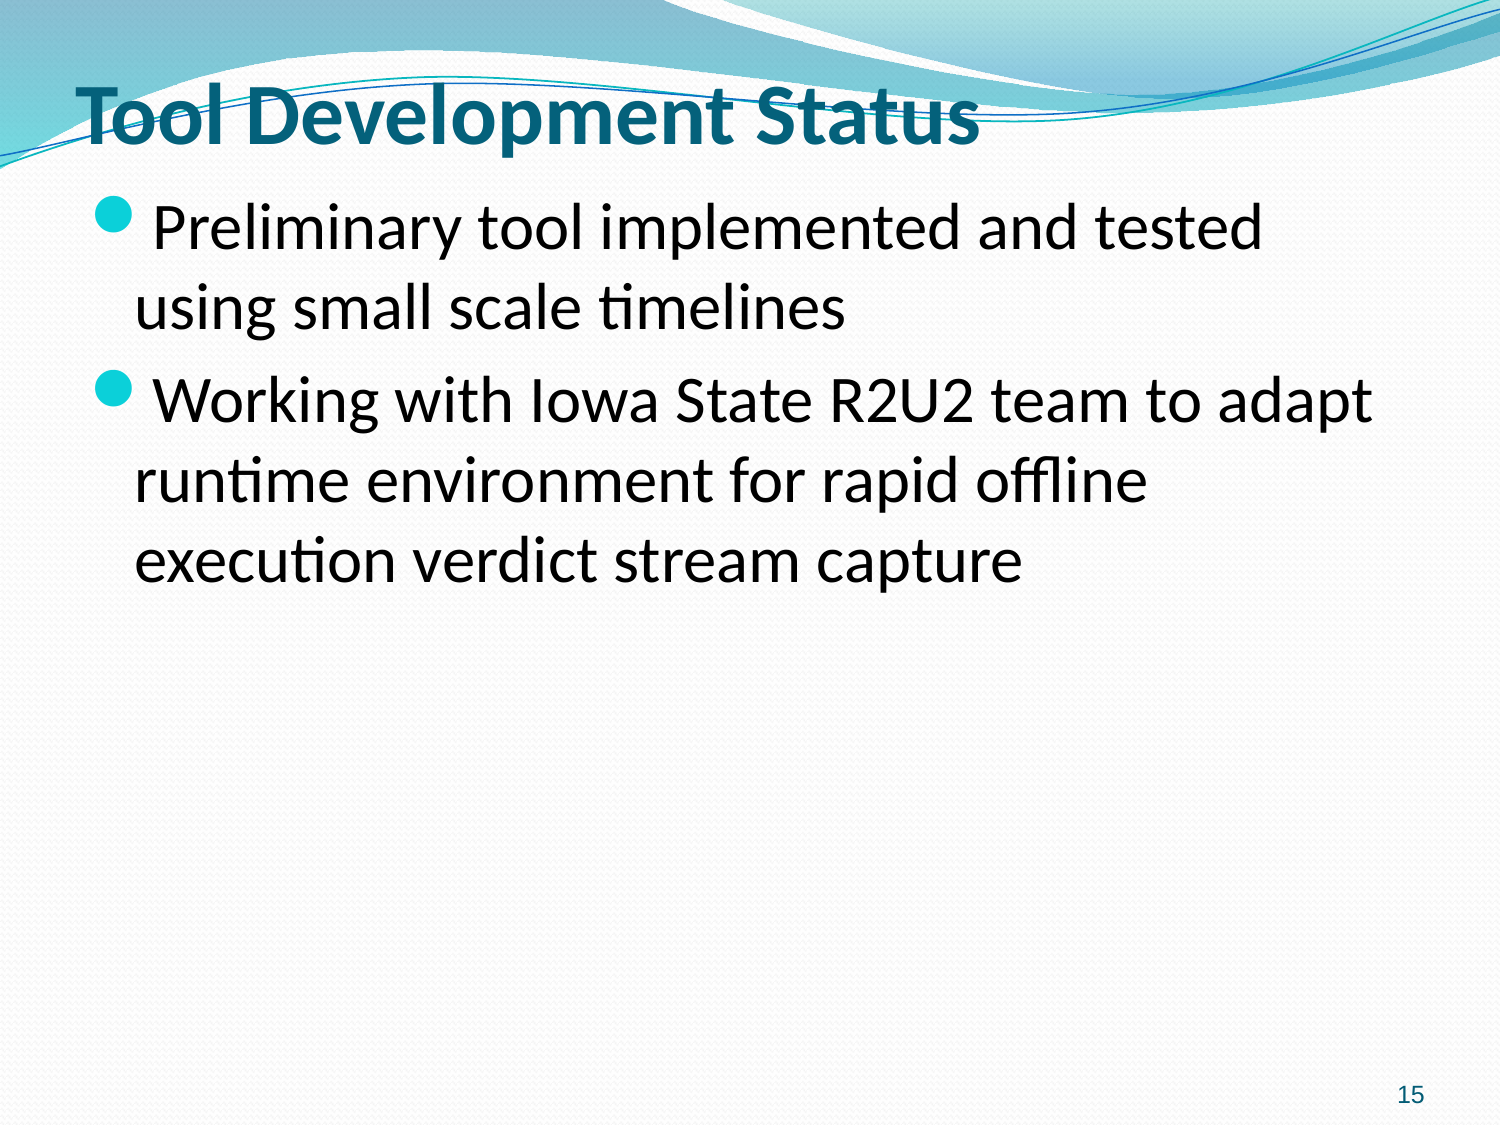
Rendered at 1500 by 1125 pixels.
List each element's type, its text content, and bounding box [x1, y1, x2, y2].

list Preliminary tool implemented and tested using small scale timelines Working with Iowa State R2U2 team to adapt runtime environment for rapid offline execution verdict stream capture [75, 174, 1425, 1050]
title Tool Development Status [75, 50, 1425, 163]
slide_number 15 [1299, 1049, 1425, 1109]
